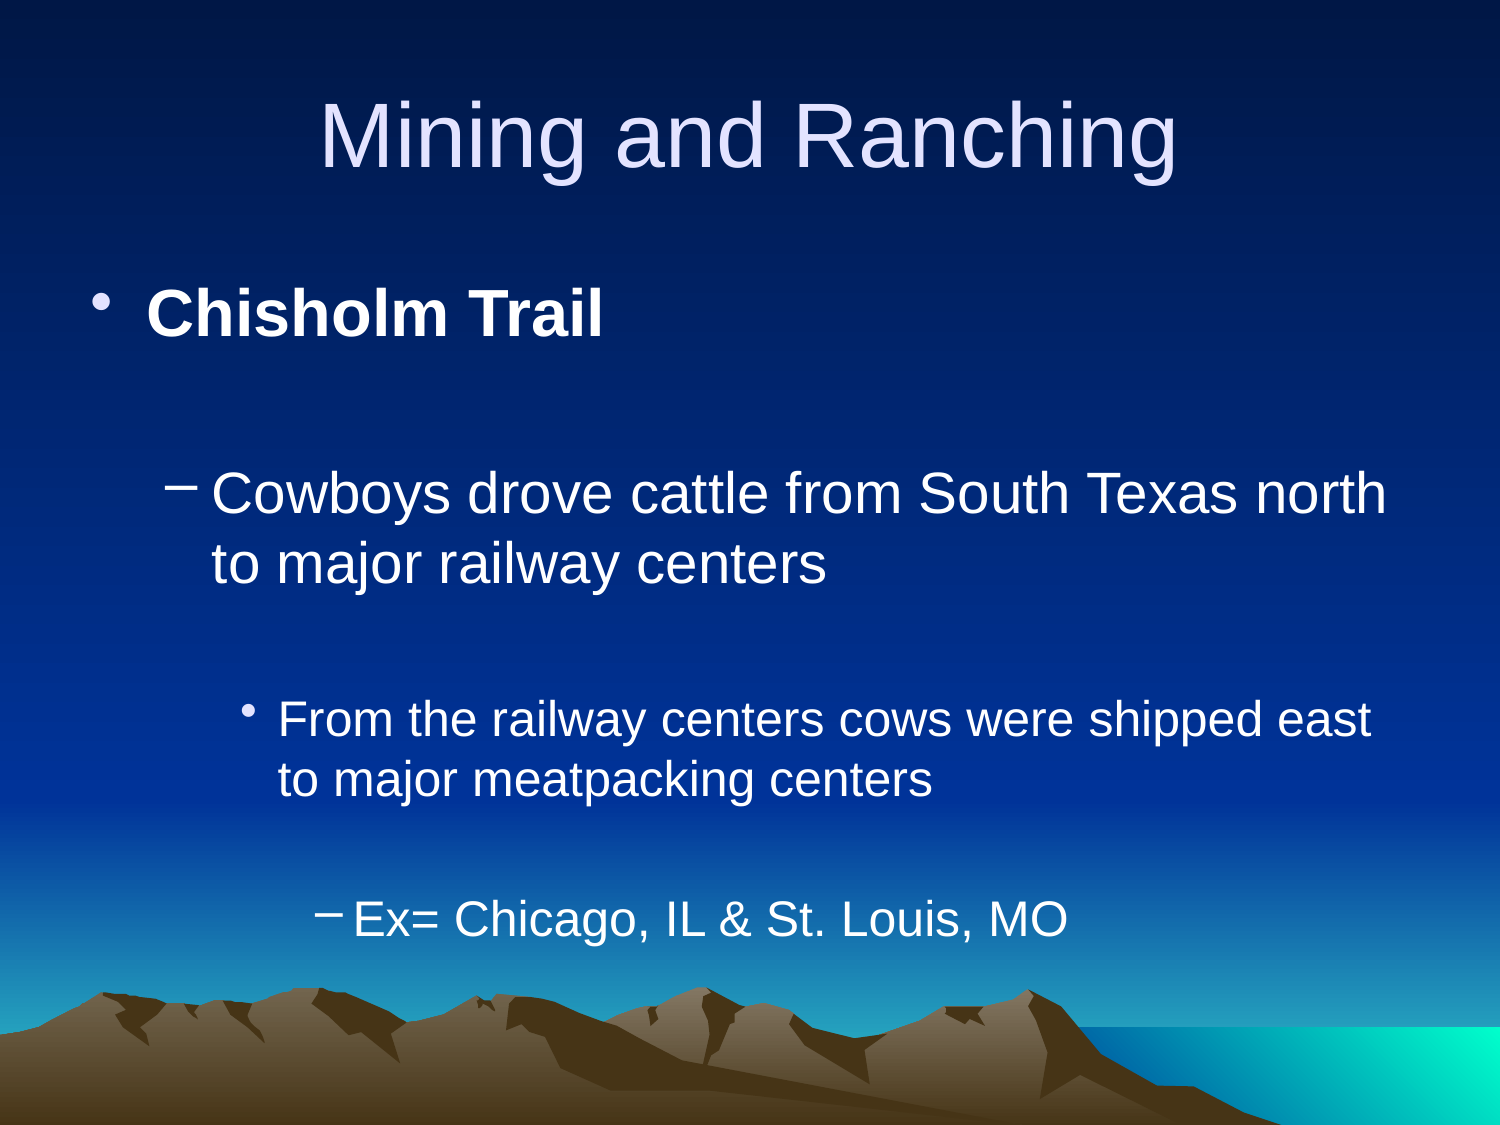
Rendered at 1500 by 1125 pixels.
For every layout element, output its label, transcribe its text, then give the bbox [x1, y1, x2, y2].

title Mining and Ranching [74, 37, 1426, 226]
list Chisholm Trail Cowboys drove cattle from South Texas north to major railway centers From the railway centers cows were shipped east to major meatpacking centers Ex= Chicago, IL & St. Louis, MO [75, 262, 1425, 1000]
